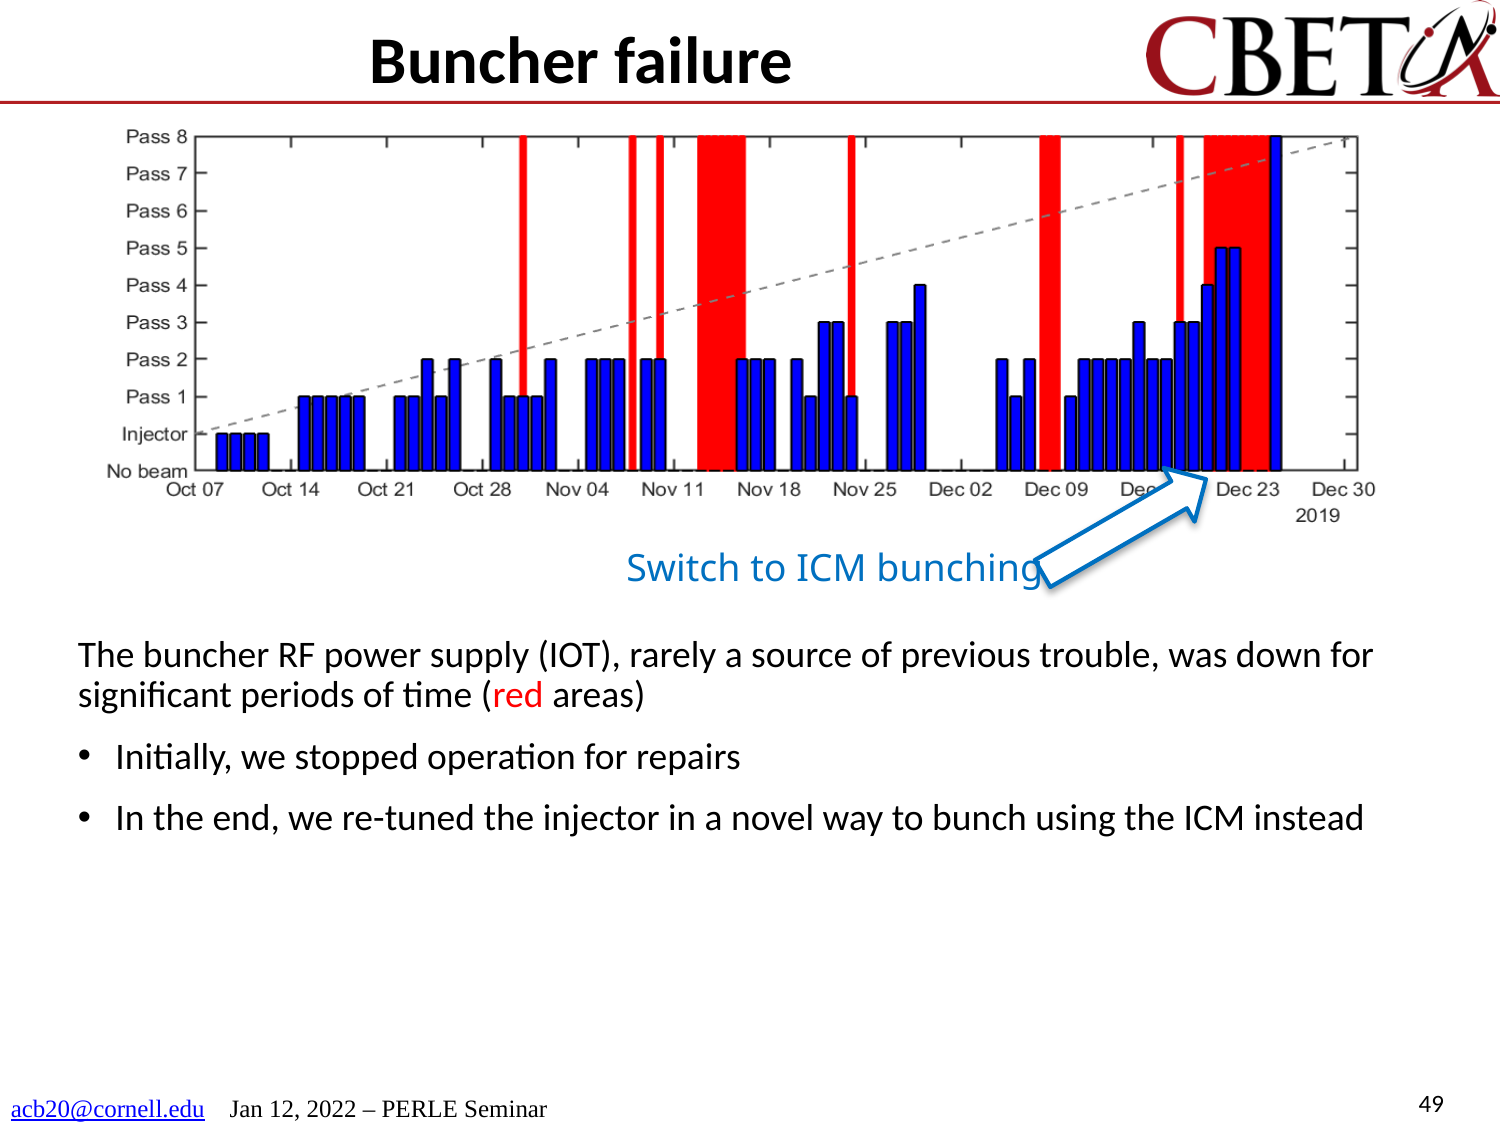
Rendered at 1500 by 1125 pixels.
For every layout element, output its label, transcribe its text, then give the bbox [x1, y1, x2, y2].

picture [1146, 0, 1500, 97]
text_box [1051, 535, 1141, 587]
picture [0, 105, 1500, 527]
text_box Switch to ICM bunching [618, 536, 1051, 597]
list The buncher RF power supply (IOT), rarely a source of previous trouble, was down for significant periods of time (red areas) Initially, we stopped operation for repairs In the end, we re-tuned the injector in a novel way to bunch using the ICM instead [63, 627, 1433, 1067]
title Buncher failure [30, 17, 1134, 99]
slide_number 49 [1410, 1079, 1454, 1125]
